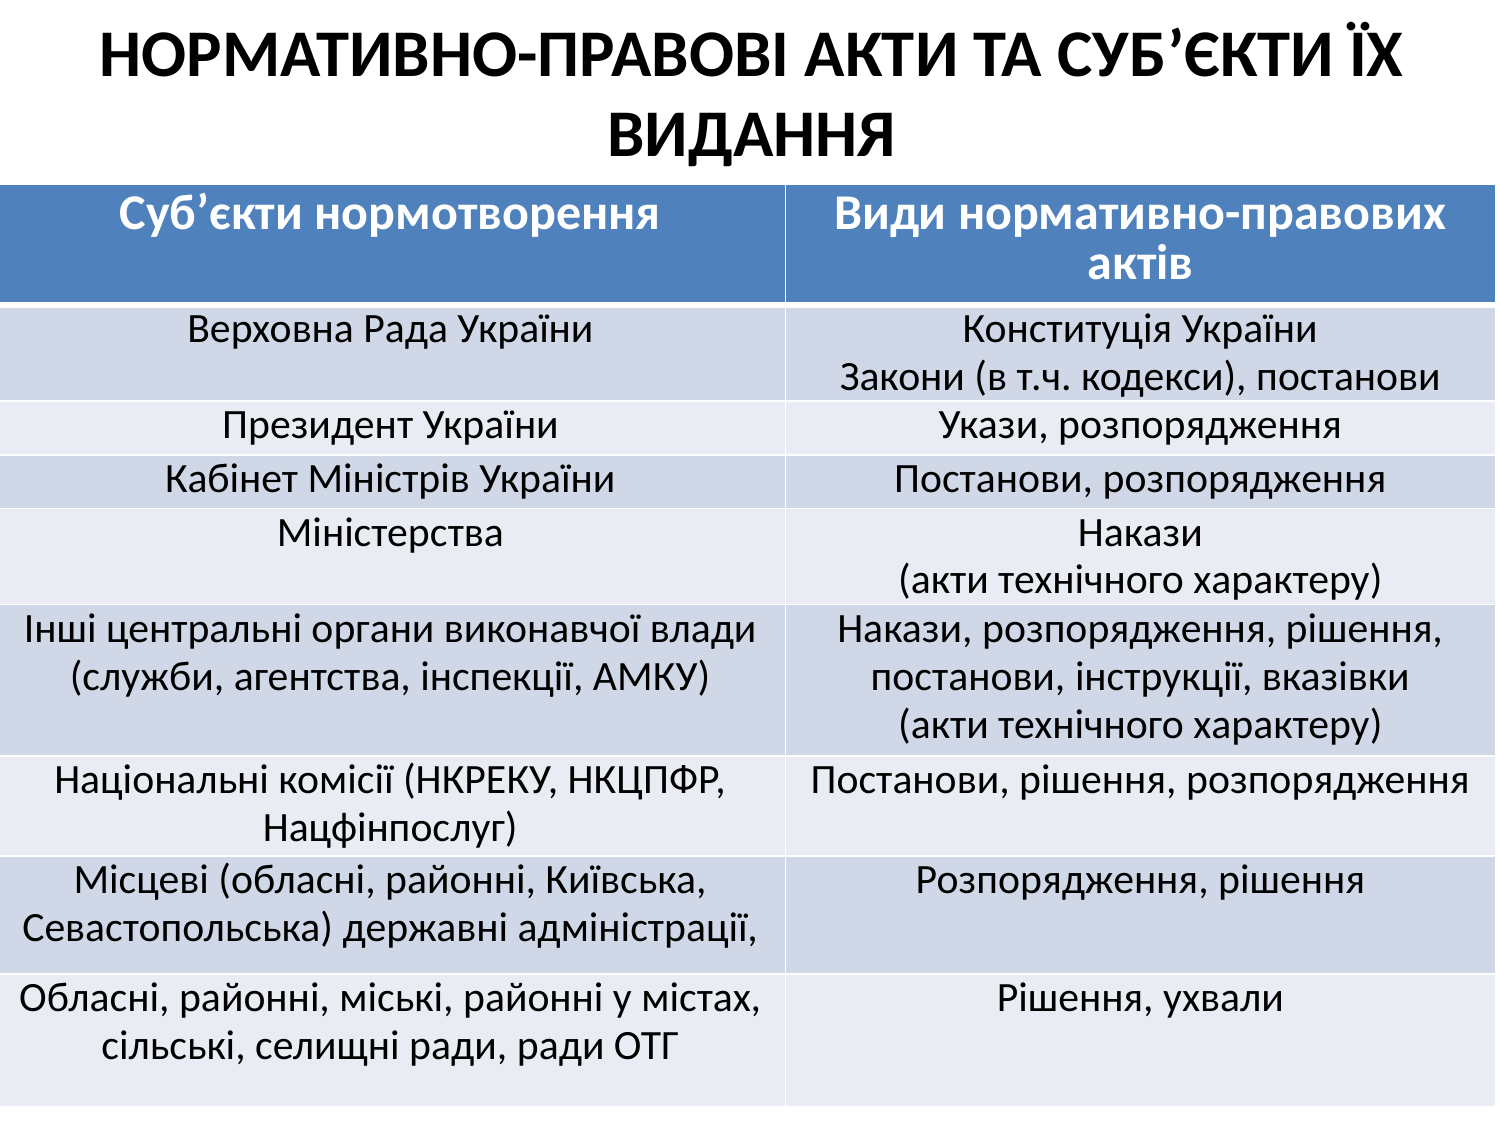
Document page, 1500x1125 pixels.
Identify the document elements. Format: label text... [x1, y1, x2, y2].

table_cell Постанови, розпорядження [786, 456, 1495, 508]
table_cell Накази (акти технічного характеру) [786, 509, 1495, 604]
table_cell Місцеві (обласні, районні, Київська, Севастопольська) державні адміністрації, [0, 857, 785, 973]
table_cell Національні комісії (НКРЕКУ, НКЦПФР, Нацфінпослуг) [0, 757, 785, 855]
table_cell Рішення, ухвали [786, 975, 1495, 1106]
title НОРМАТИВНО-ПРАВОВІ АКТИ ТА СУБ’ЄКТИ ЇХ ВИДАННЯ [76, 19, 1427, 161]
table_cell Конституція України Закони (в т.ч. кодекси), постанови [786, 308, 1495, 400]
table_cell Міністерства [0, 509, 785, 604]
table_cell Накази, розпорядження, рішення, постанови, інструкції, вказівки (акти технічного характеру) [786, 605, 1495, 755]
table_header Види нормативно-правових актів [786, 185, 1495, 302]
table_header Суб’єкти нормотворення [0, 185, 785, 302]
table_cell Верховна Рада України [0, 308, 785, 400]
table_cell Укази, розпорядження [786, 402, 1495, 454]
table_cell Обласні, районні, міські, районні у містах, сільські, селищні ради, ради ОТГ [0, 975, 785, 1106]
table_cell Інші центральні органи виконавчої влади (служби, агентства, інспекції, АМКУ) [0, 605, 785, 755]
table_cell Постанови, рішення, розпорядження [786, 757, 1495, 855]
table_cell Президент України [0, 402, 785, 454]
table_cell Розпорядження, рішення [786, 857, 1495, 973]
table_cell Кабінет Міністрів України [0, 456, 785, 508]
